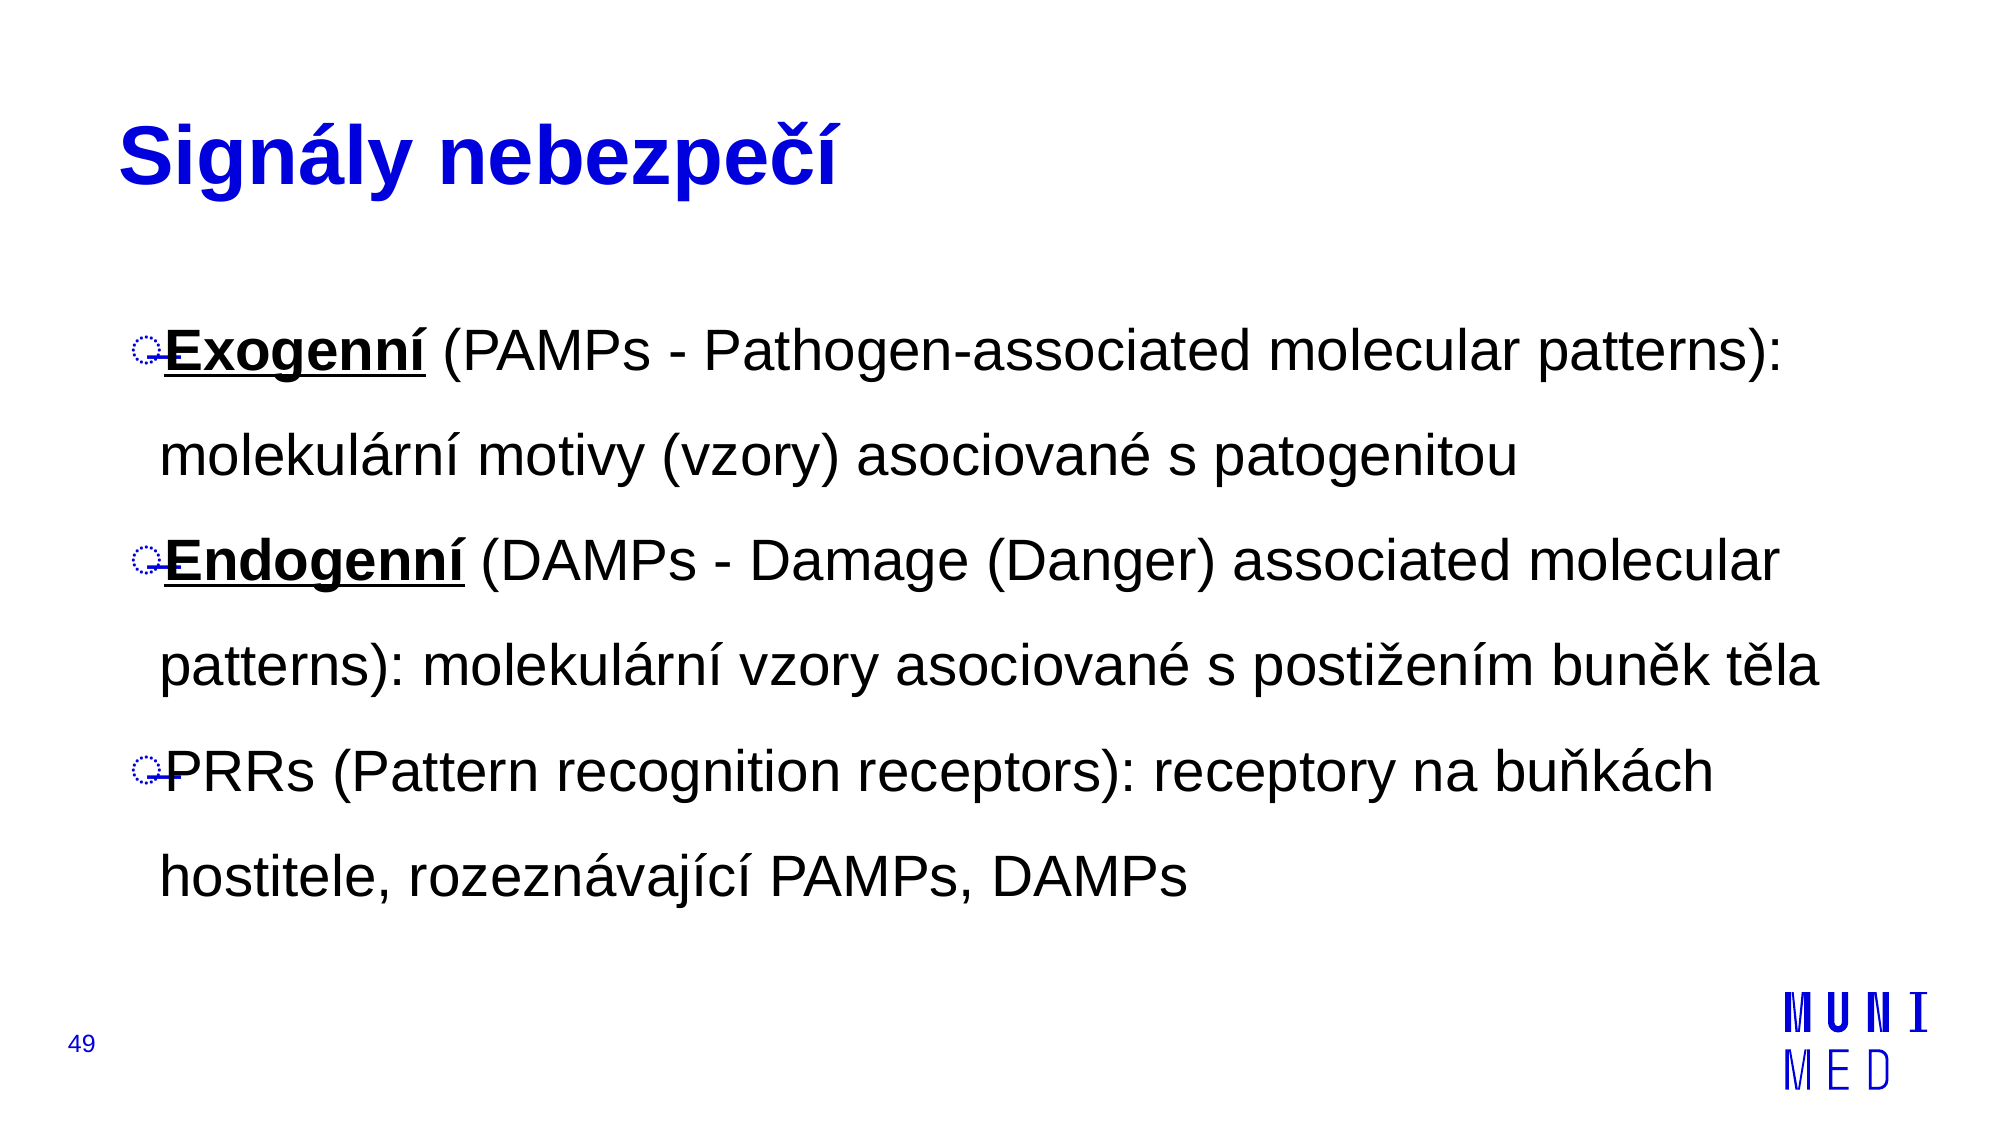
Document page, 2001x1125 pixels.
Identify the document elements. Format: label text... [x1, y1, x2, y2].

title Signály nebezpečí [118, 118, 1883, 193]
list Exogenní (PAMPs - Pathogen-associated molecular patterns): molekulární motivy (vzory) asociované s patogenitou Endogenní (DAMPs - Damage (Danger) associated molecular patterns): molekulární vzory asociované s postižením buněk těla [118, 277, 1883, 698]
text_box PRRs (Pattern recognition receptors): receptory na buňkách hostitele, rozeznávající PAMPs, DAMPs [117, 697, 1785, 851]
slide_number 49 [67, 1021, 110, 1063]
